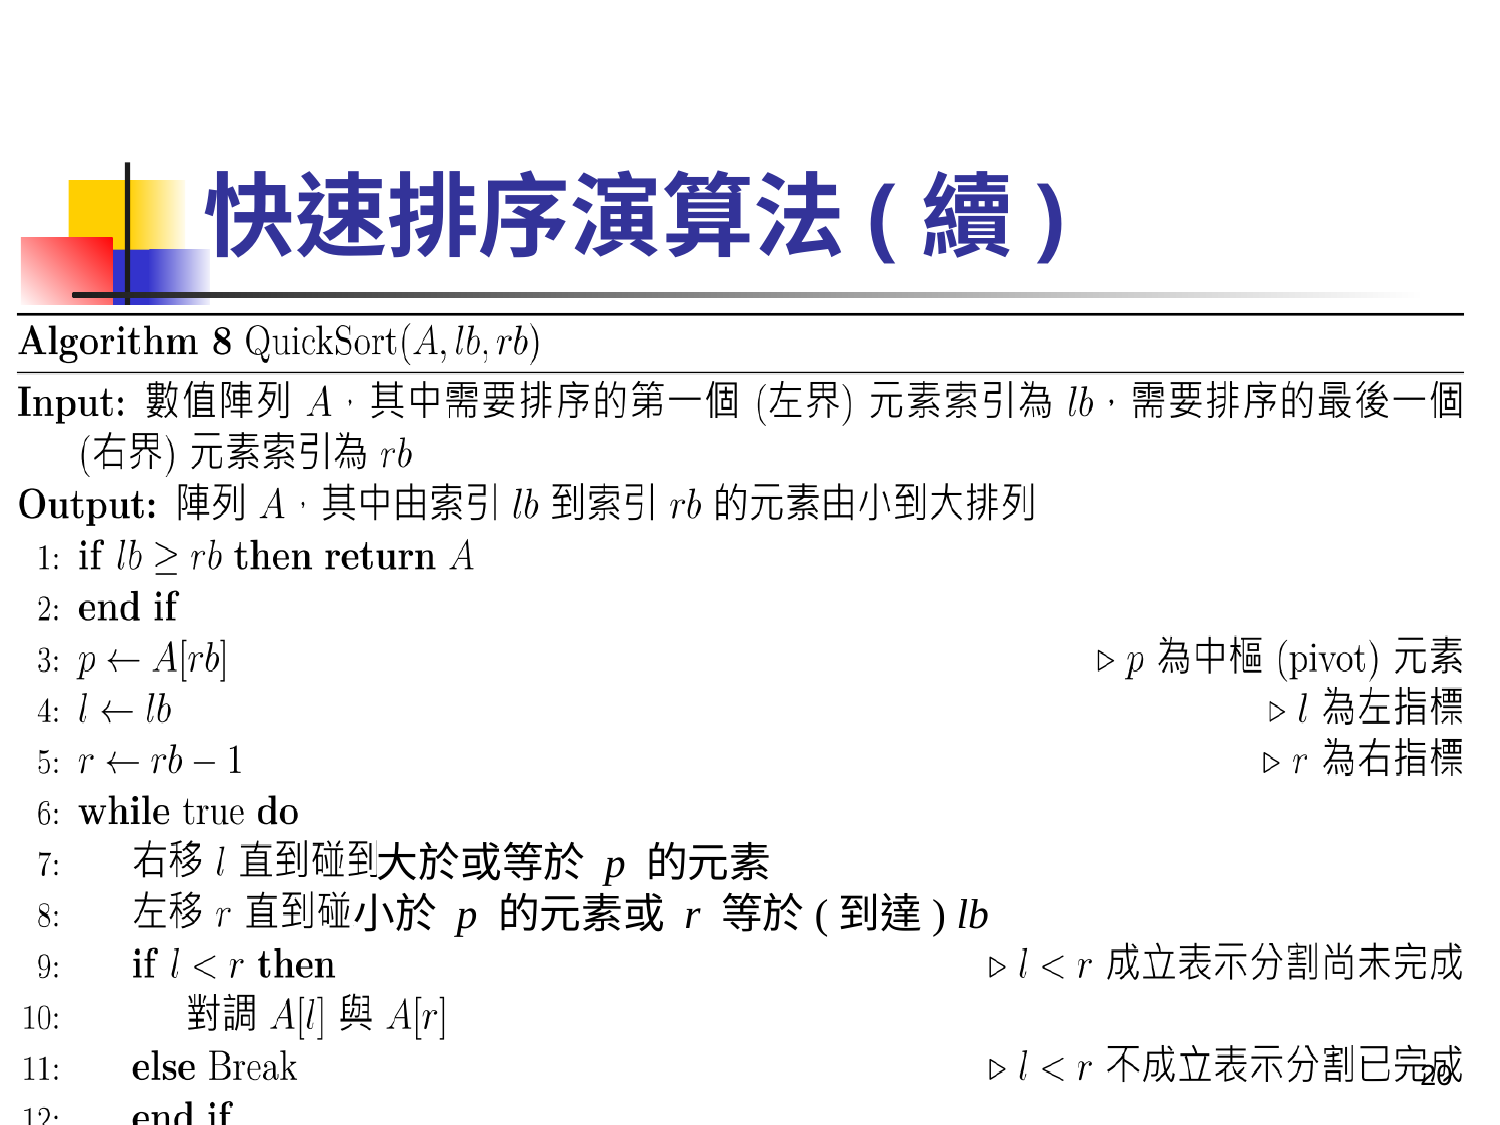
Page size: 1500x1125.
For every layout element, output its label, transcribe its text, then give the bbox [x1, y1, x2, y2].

title 快速排序演算法(續) [188, 35, 1468, 275]
picture [12, 305, 1472, 1125]
